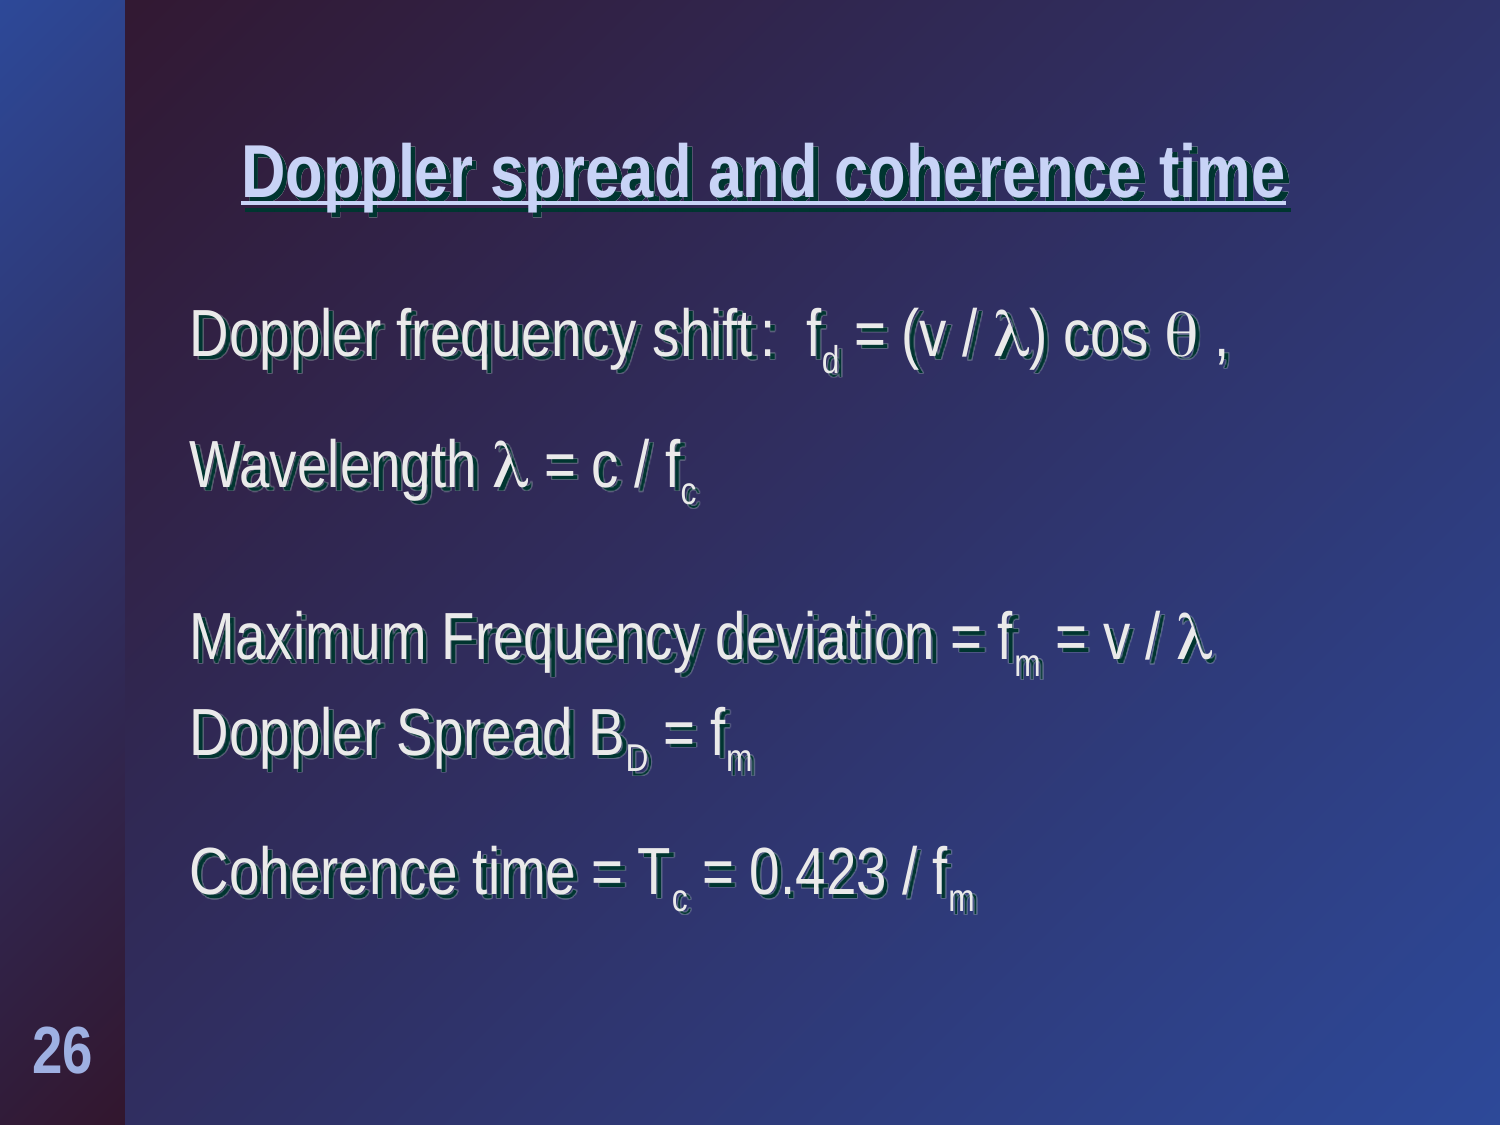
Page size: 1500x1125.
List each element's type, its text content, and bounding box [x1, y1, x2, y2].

title Doppler spread and coherence time [169, 124, 1359, 225]
list Doppler frequency shift : fd = (v / ) cos  , Wavelength  = c / fc Maximum Frequency deviation = fm = v /  Doppler Spread BD = fm Coherence time = Tc = 0.423 / fm [174, 286, 1426, 883]
